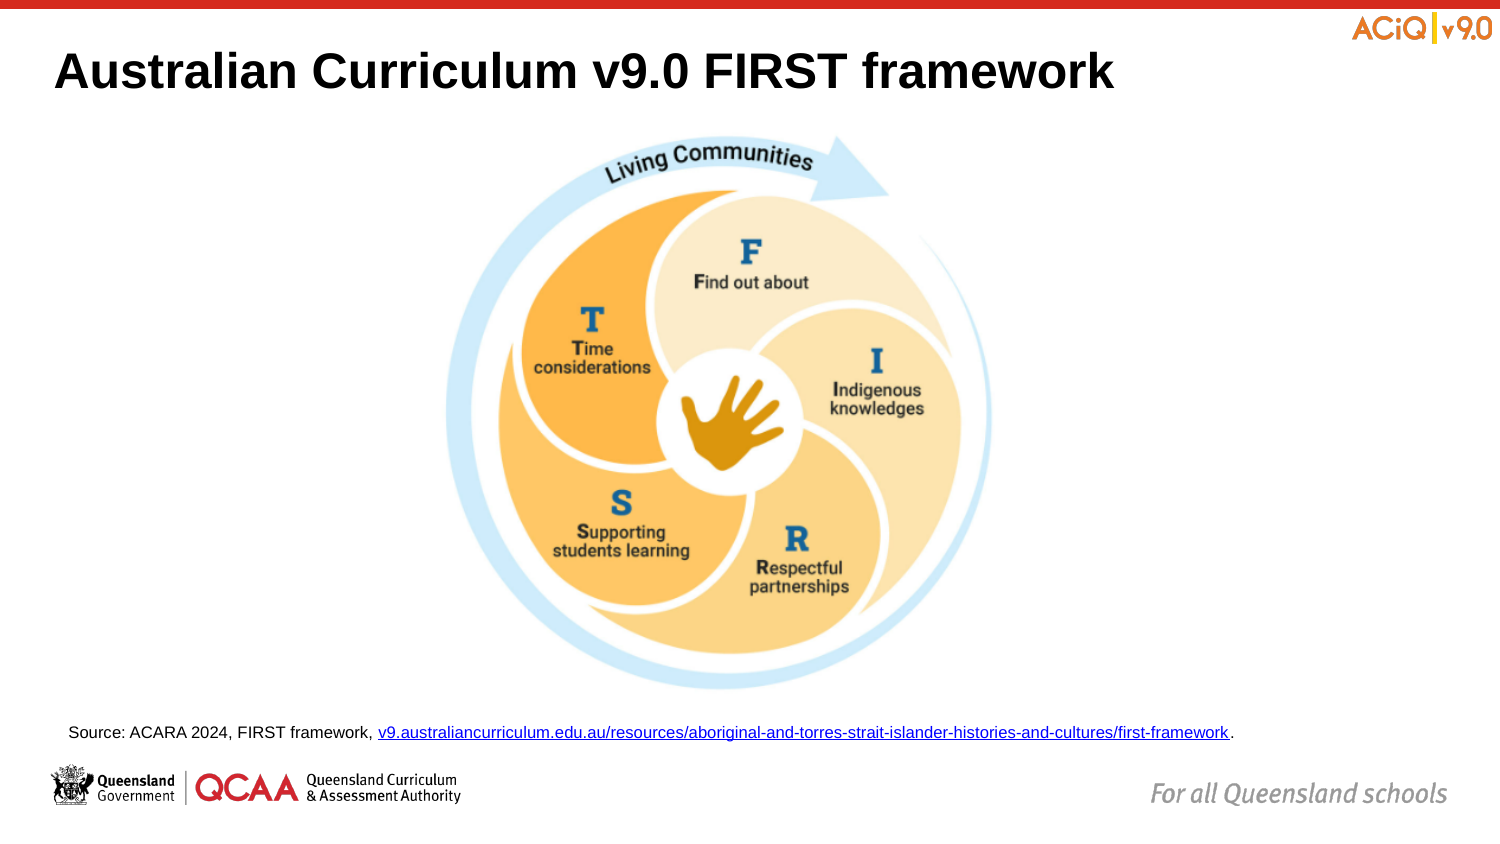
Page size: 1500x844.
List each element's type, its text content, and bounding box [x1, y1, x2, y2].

picture [49, 764, 462, 805]
text_box Source: ACARA 2024, FIRST framework, v9.australiancurriculum.edu.au/resources/aboriginal-and-torres-strait-islander-histories-and-cultures/first-framework. [53, 714, 1394, 785]
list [399, 102, 1048, 712]
picture [1352, 12, 1492, 44]
title Australian Curriculum v9.0 FIRST framework [53, 45, 1448, 105]
picture [1151, 782, 1447, 806]
